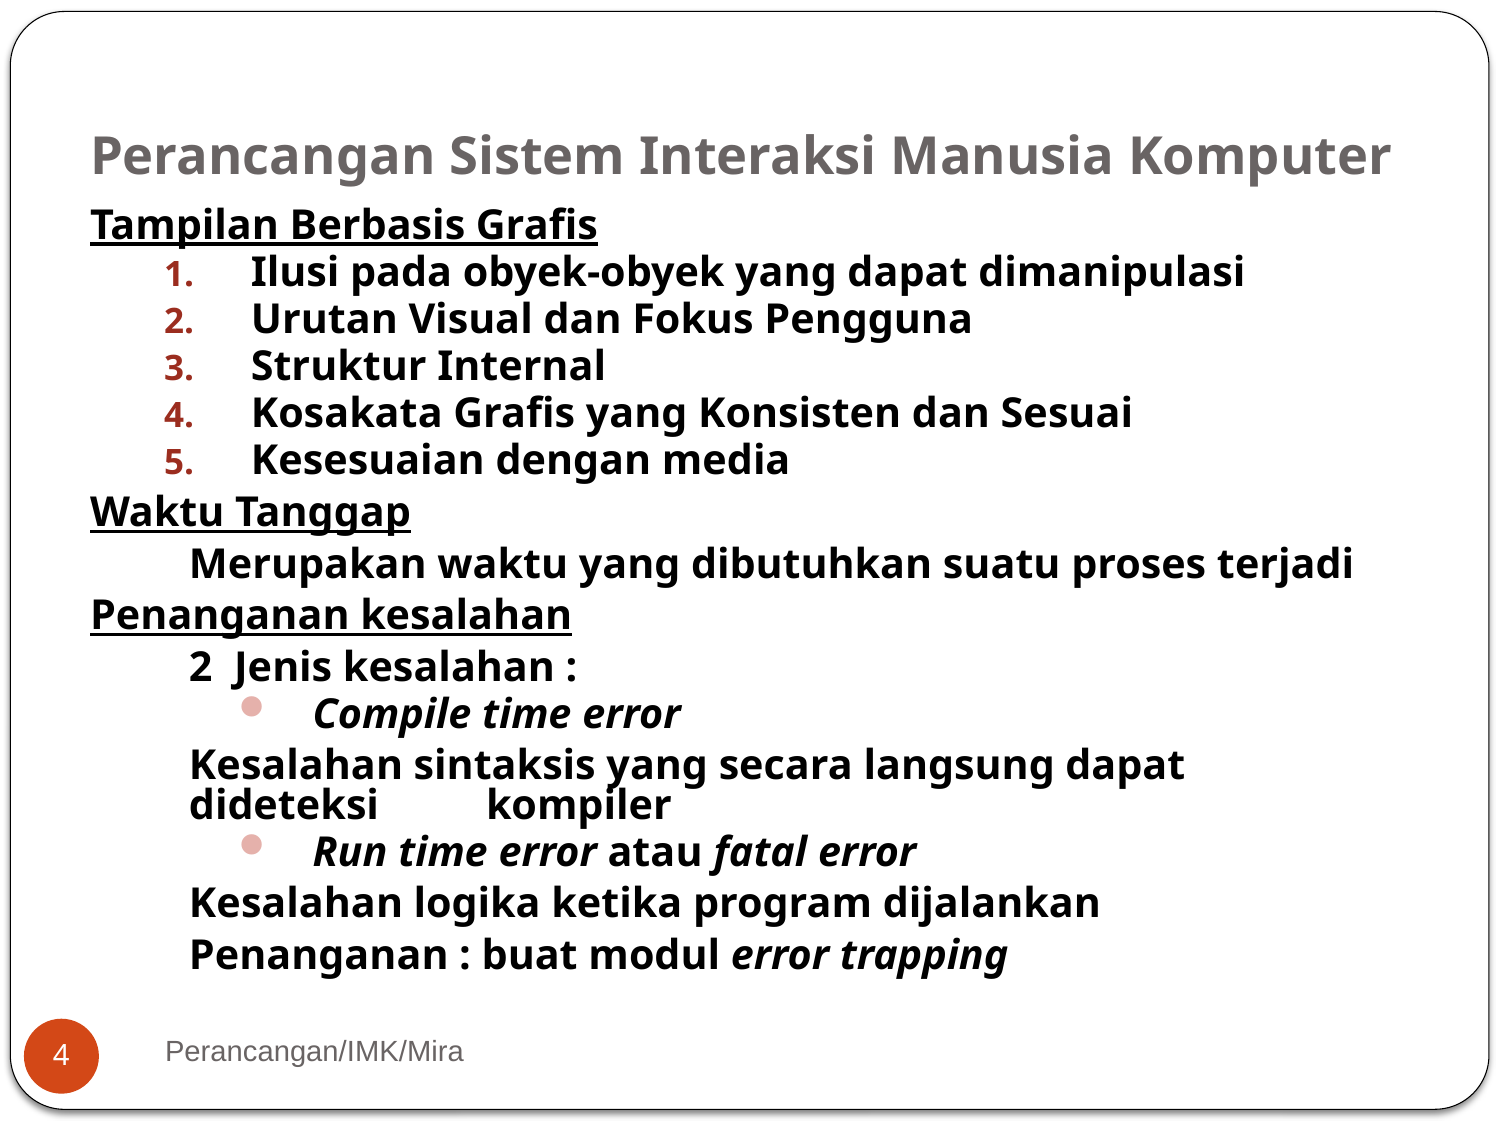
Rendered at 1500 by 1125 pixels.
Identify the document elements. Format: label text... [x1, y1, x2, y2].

list Tampilan Berbasis Grafis Ilusi pada obyek-obyek yang dapat dimanipulasi Urutan Visual dan Fokus Pengguna Struktur Internal Kosakata Grafis yang Konsisten dan Sesuai Kesesuaian dengan media Waktu Tanggap Merupakan waktu yang dibutuhkan suatu proses terjadi Penanganan kesalahan 2 Jenis kesalahan : Compile time error Kesalahan sintaksis yang secara langsung dapat dideteksi kompiler Run time error atau fatal error Kesalahan logika ketika program dijalankan Penanganan : buat modul error trapping [74, 199, 1426, 1001]
title Perancangan Sistem Interaksi Manusia Komputer [74, 49, 1426, 199]
footer Perancangan/IMK/Mira [150, 1012, 800, 1088]
slide_number 4 [23, 1018, 99, 1094]
